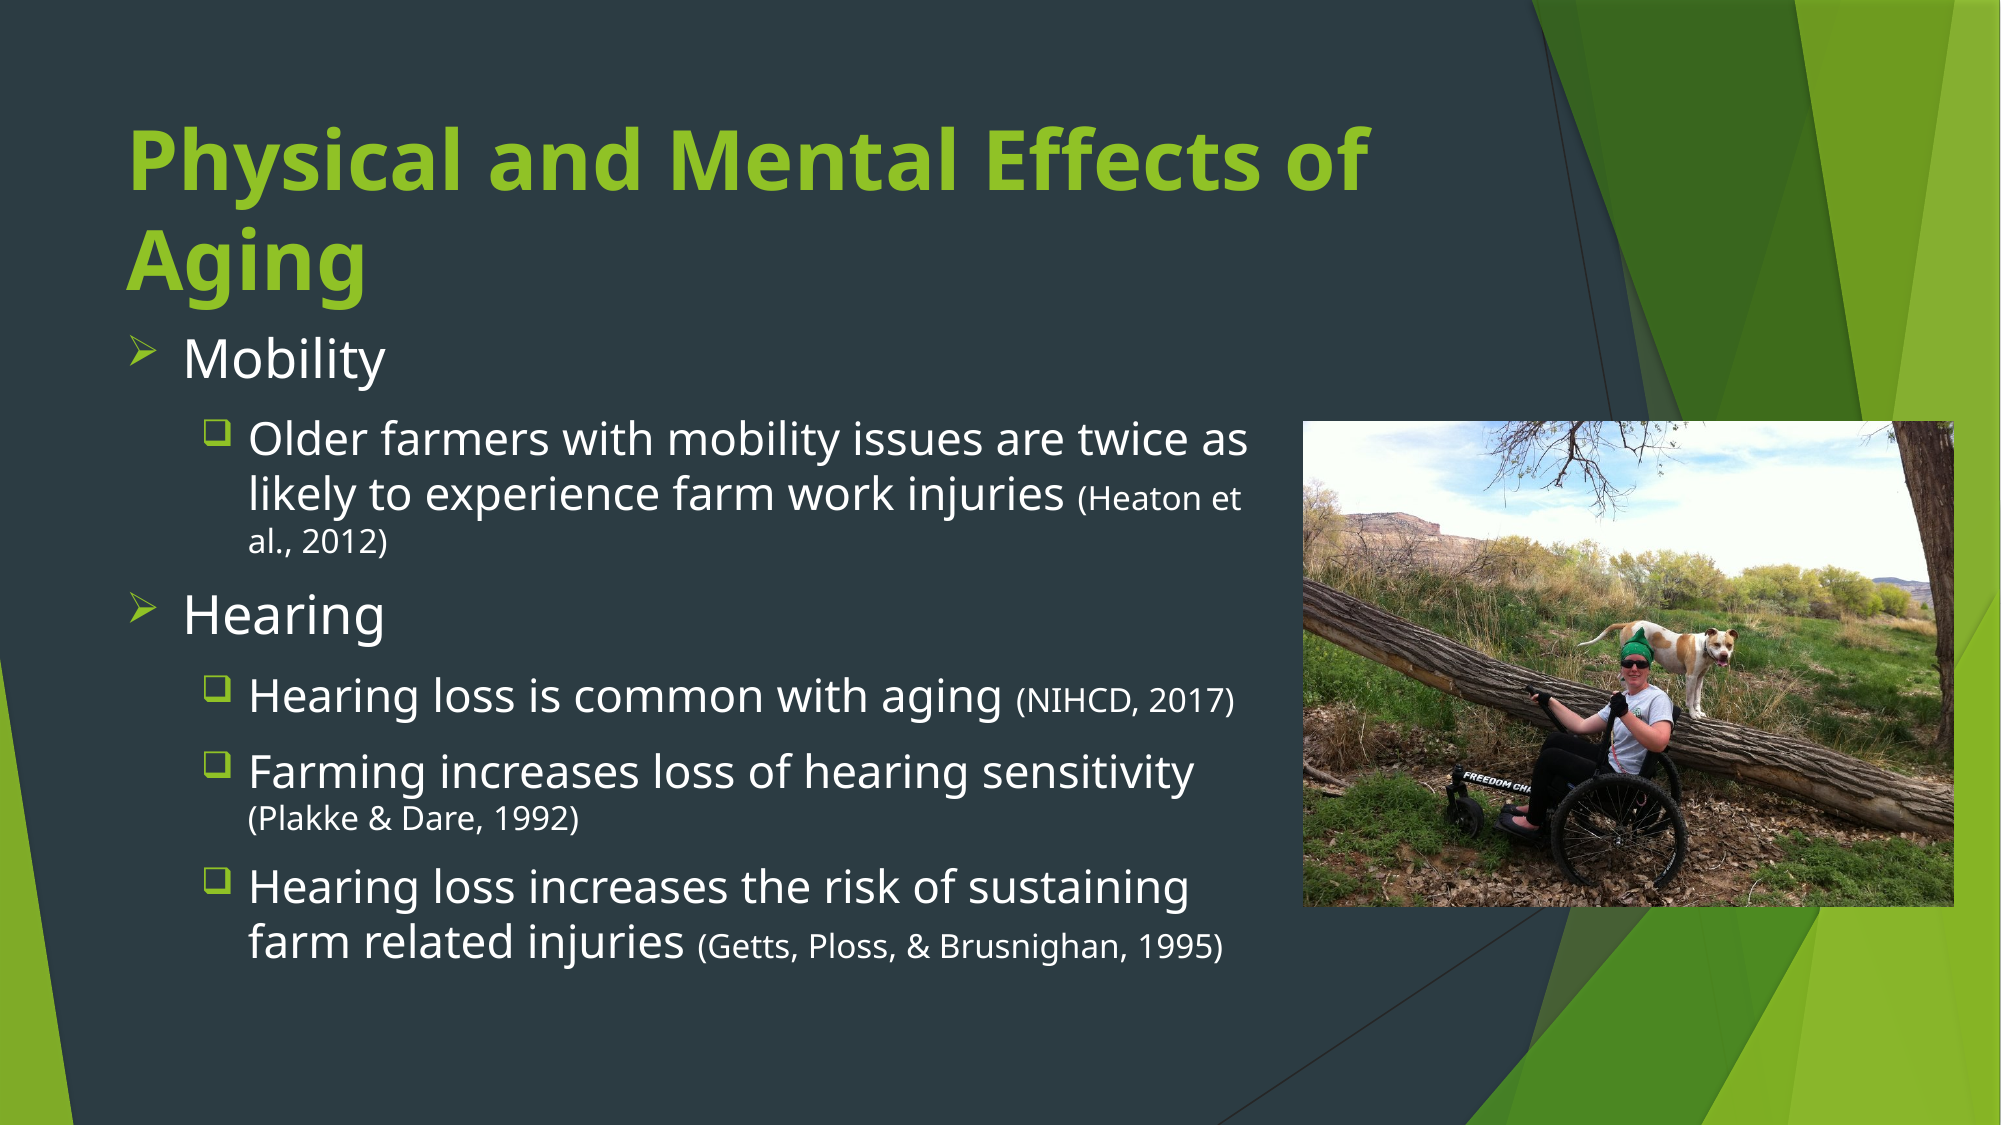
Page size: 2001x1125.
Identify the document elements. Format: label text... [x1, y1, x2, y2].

list Mobility Older farmers with mobility issues are twice as likely to experience farm work injuries (Heaton et al., 2012) Hearing Hearing loss is common with aging (NIHCD, 2017) Farming increases loss of hearing sensitivity (Plakke & Dare, 1992) Hearing loss increases the risk of sustaining farm related injuries (Getts, Ploss, & Brusnighan, 1995) [111, 316, 1291, 1031]
title Physical and Mental Effects of Aging [111, 99, 1572, 317]
picture [1302, 420, 1954, 908]
